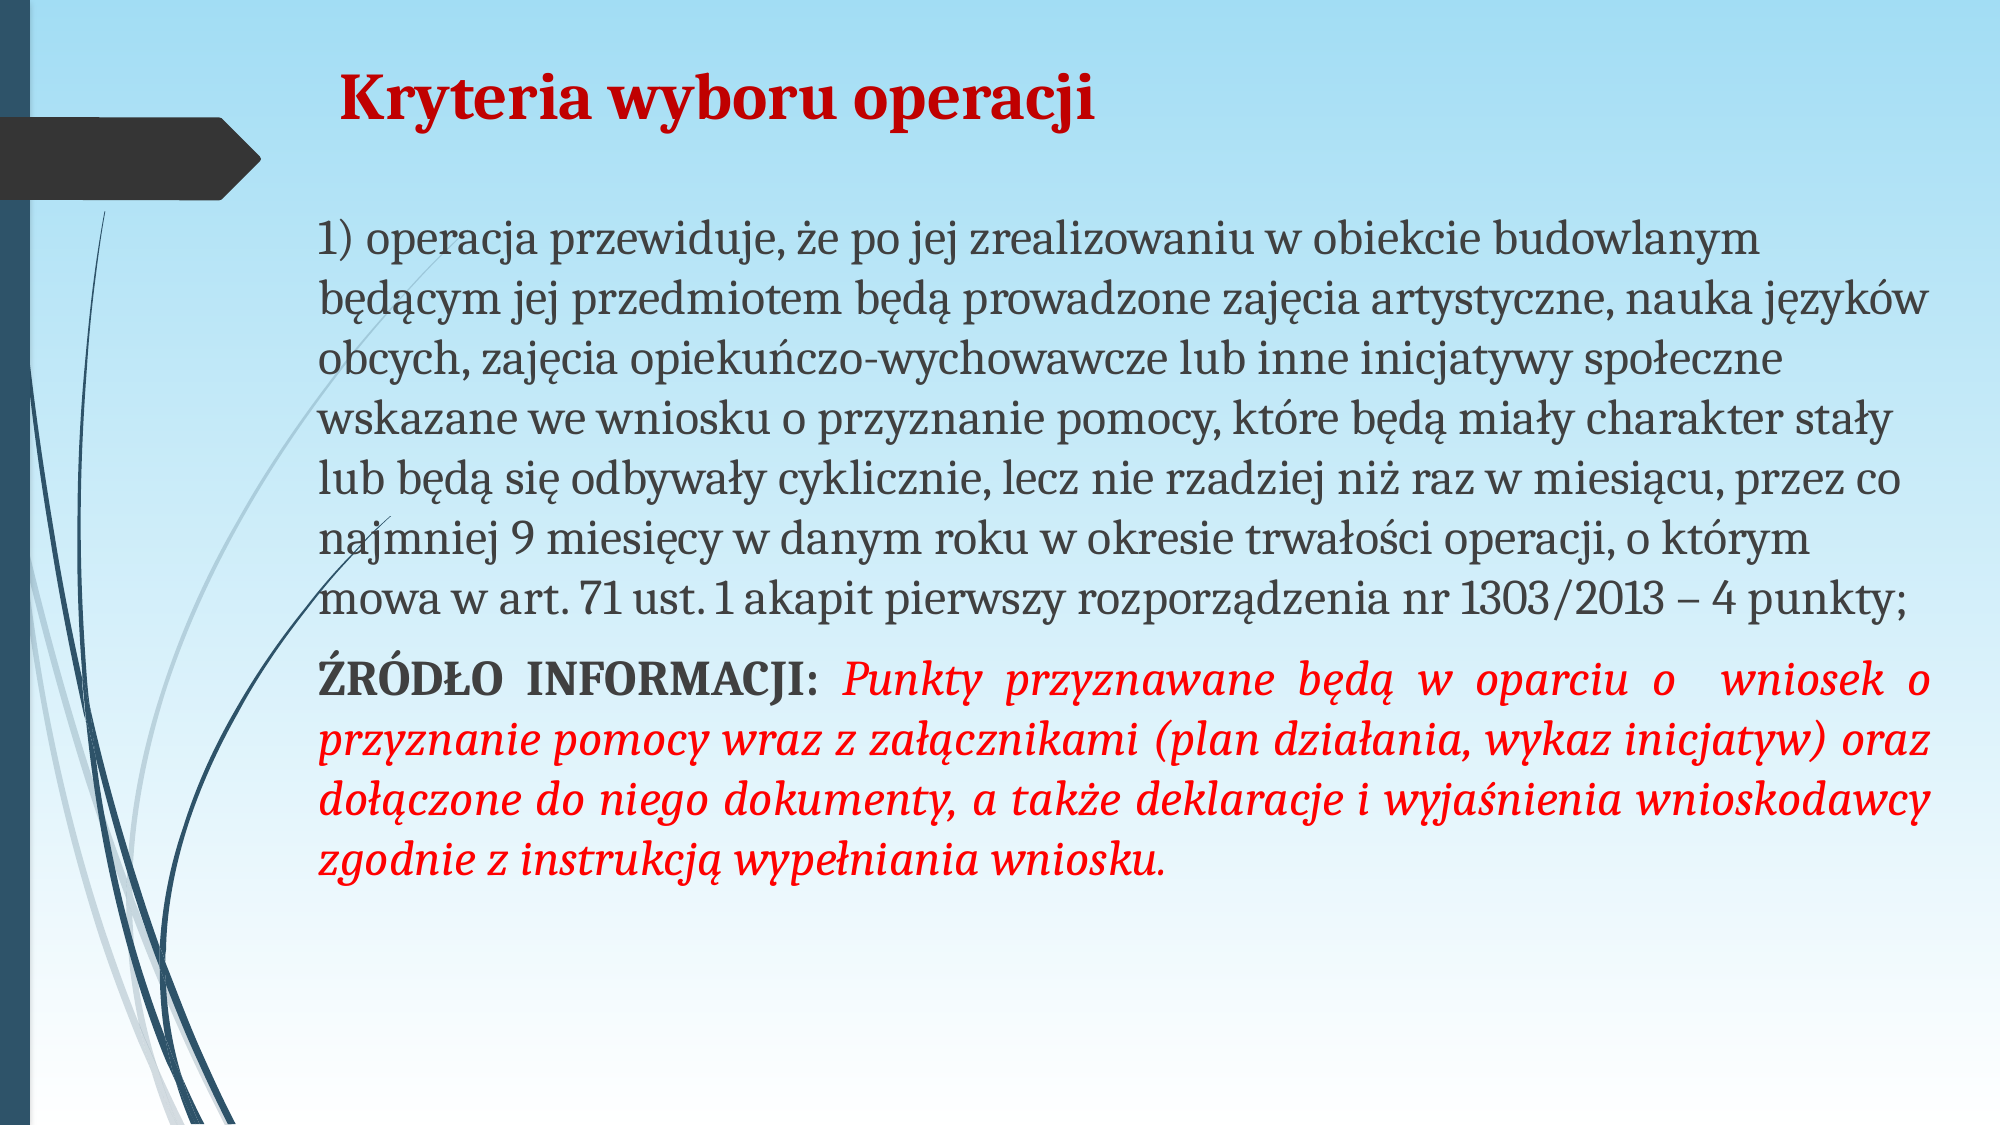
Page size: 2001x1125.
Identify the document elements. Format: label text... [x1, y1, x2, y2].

title Kryteria wyboru operacji [324, 45, 1675, 129]
list 1) operacja przewiduje, że po jej zrealizowaniu w obiekcie budowlanym będącym jej przedmiotem będą prowadzone zajęcia artystyczne, nauka języków obcych, zajęcia opiekuńczo-wychowawcze lub inne inicjatywy społeczne wskazane we wniosku o przyznanie pomocy, które będą miały charakter stały lub będą się odbywały cyklicznie, lecz nie rzadziej niż raz w miesiącu, przez co najmniej 9 miesięcy w danym roku w okresie trwałości operacji, o którym mowa w art. 71 ust. 1 akapit pierwszy rozporządzenia nr 1303/2013 – 4 punkty; ŹRÓDŁO INFORMACJI: Punkty przyznawane będą w oparciu o wniosek o przyznanie pomocy wraz z załącznikami (plan działania, wykaz inicjatyw) oraz dołączone do niego dokumenty, a także deklaracje i wyjaśnienia wnioskodawcy zgodnie z instrukcją wypełniania wniosku. [303, 197, 1948, 1044]
